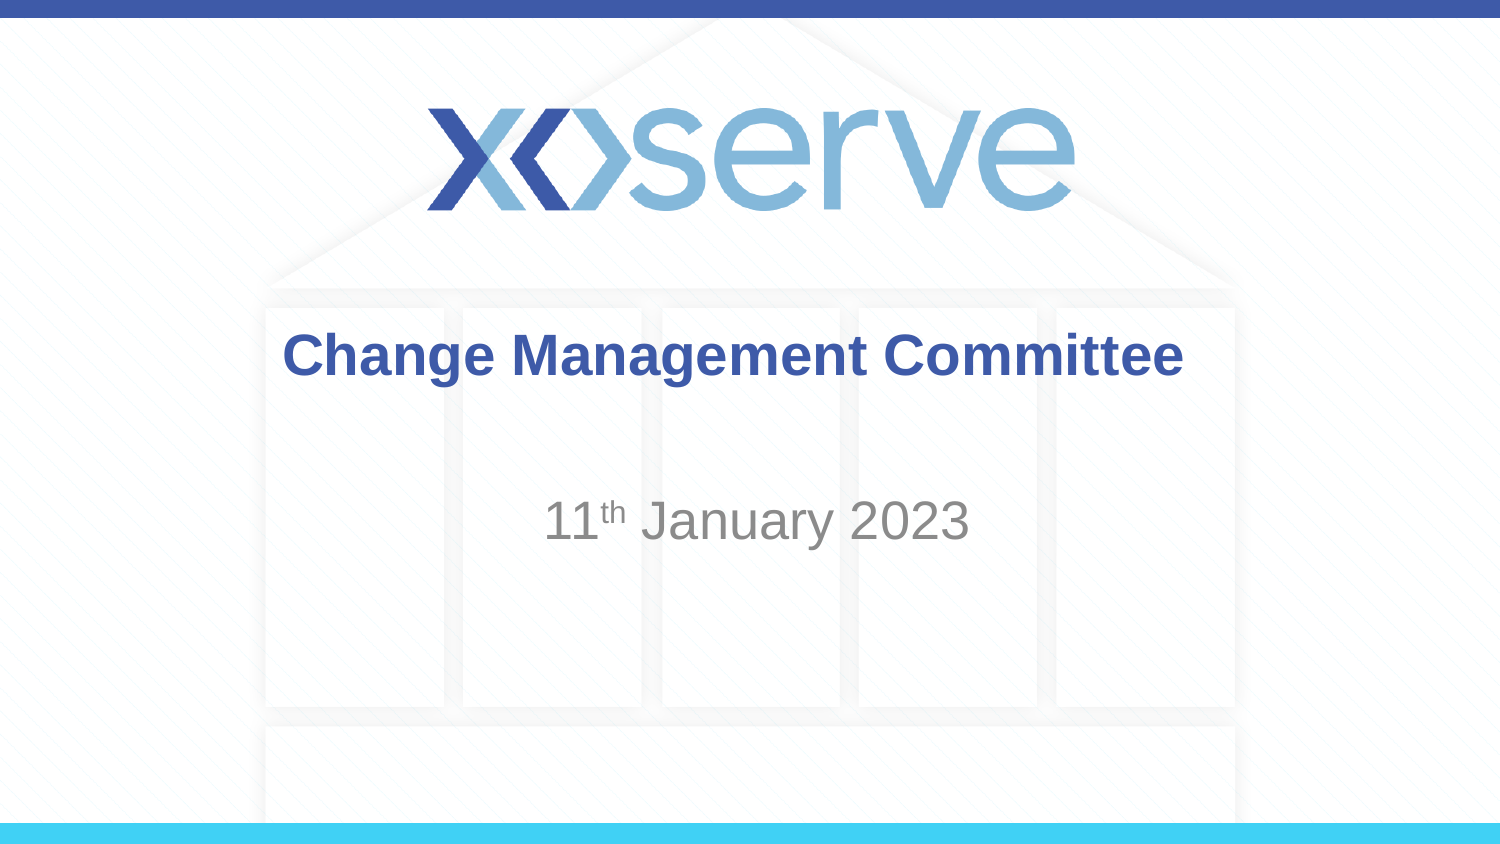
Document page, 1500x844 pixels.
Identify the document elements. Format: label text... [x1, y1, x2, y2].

subtitle 11th January 2023 [225, 478, 1275, 694]
picture [0, 0, 1500, 844]
title Change Management Committee [112, 262, 1388, 443]
